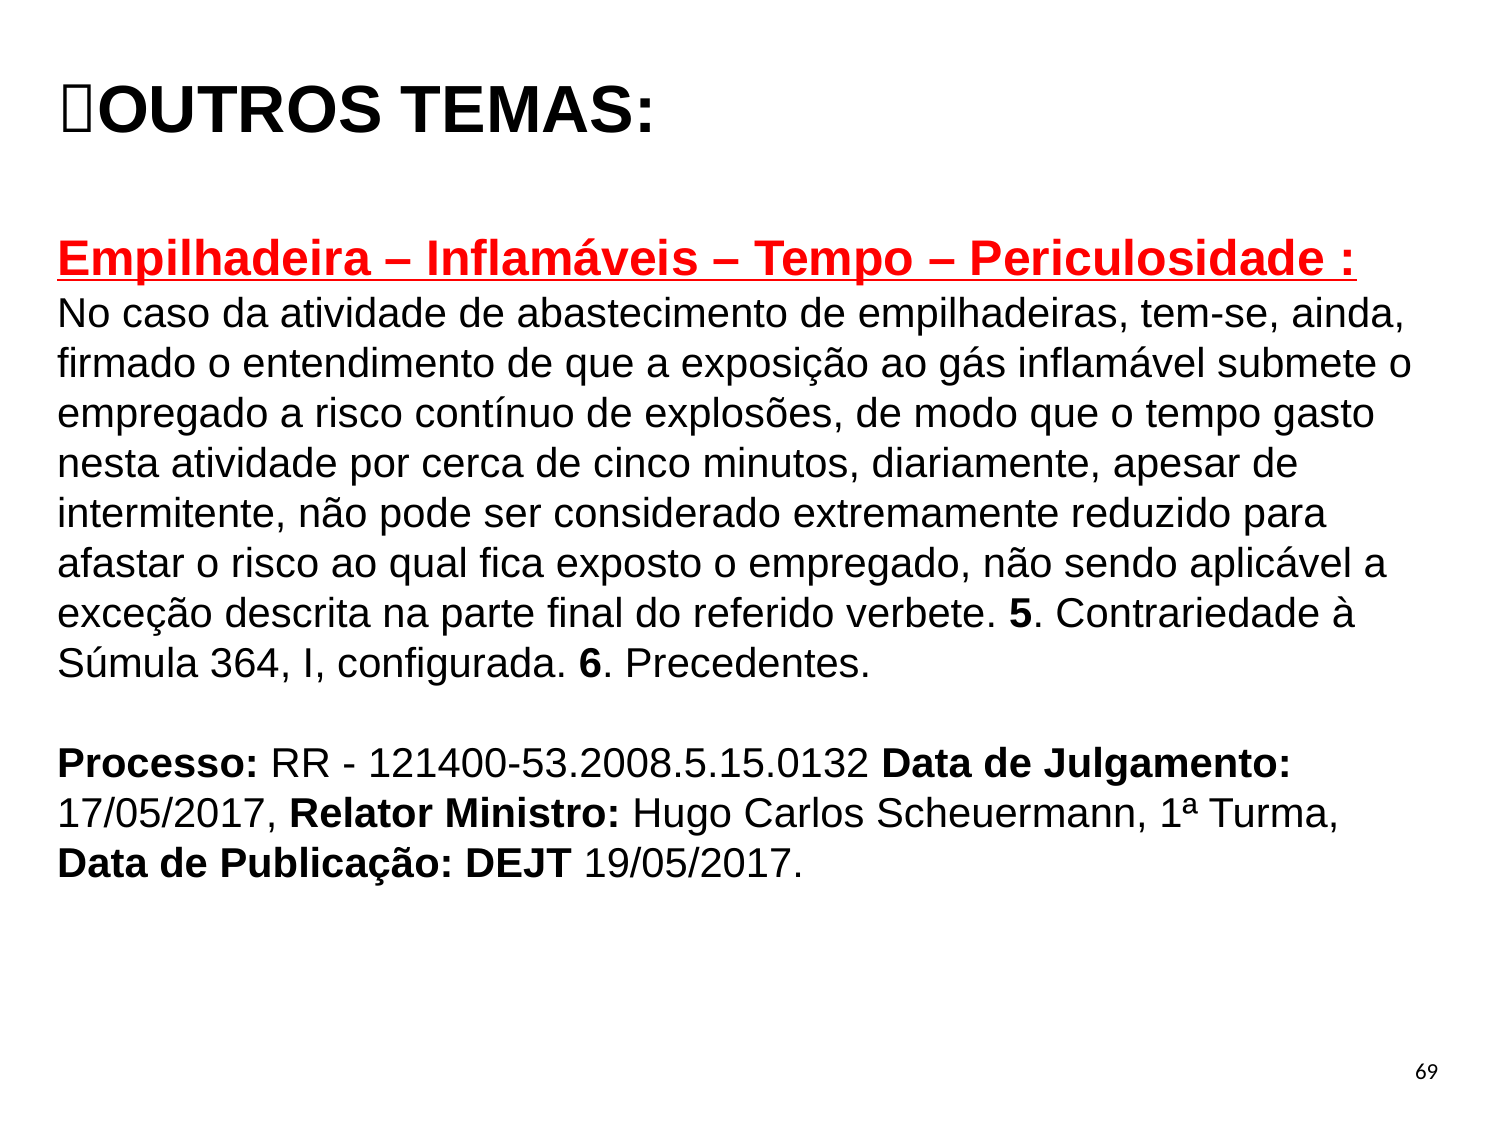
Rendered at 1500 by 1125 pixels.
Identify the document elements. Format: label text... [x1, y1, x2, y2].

text_box OUTROS TEMAS: Empilhadeira – Inflamáveis – Tempo – Periculosidade : No caso da atividade de abastecimento de empilhadeiras, tem-se, ainda, firmado o entendimento de que a exposição ao gás inflamável submete o empregado a risco contínuo de explosões, de modo que o tempo gasto nesta atividade por cerca de cinco minutos, diariamente, apesar de intermitente, não pode ser considerado extremamente reduzido para afastar o risco ao qual fica exposto o empregado, não sendo aplicável a exceção descrita na parte final do referido verbete. 5. Contrariedade à Súmula 364, I, configurada. 6. Precedentes. Processo: RR - 121400-53.2008.5.15.0132 Data de Julgamento: 17/05/2017, Relator Ministro: Hugo Carlos Scheuermann, 1ª Turma, Data de Publicação: DEJT 19/05/2017. [42, 58, 1449, 1055]
text_box 69 [46, 1054, 1454, 1092]
